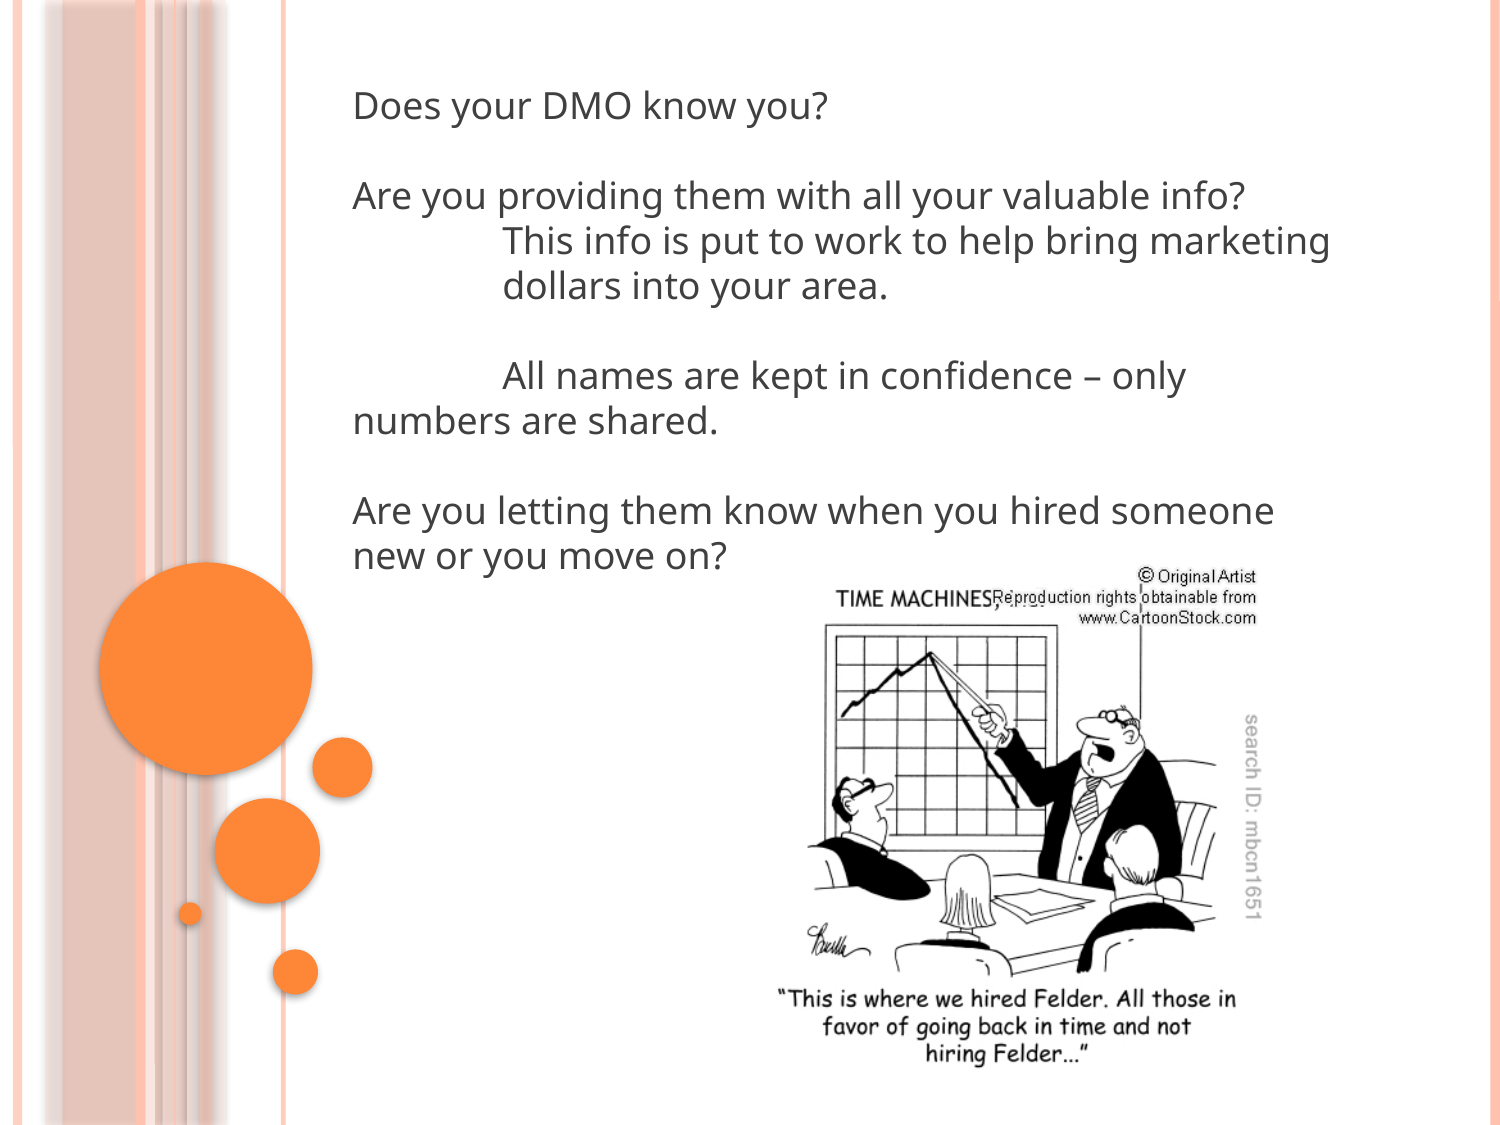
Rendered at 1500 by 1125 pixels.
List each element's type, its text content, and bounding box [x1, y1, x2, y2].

text_box Does your DMO know you? Are you providing them with all your valuable info? This info is put to work to help bring marketing dollars into your area. All names are kept in confidence – only numbers are shared. Are you letting them know when you hired someone new or you move on? [337, 74, 1350, 720]
picture [749, 561, 1263, 1076]
